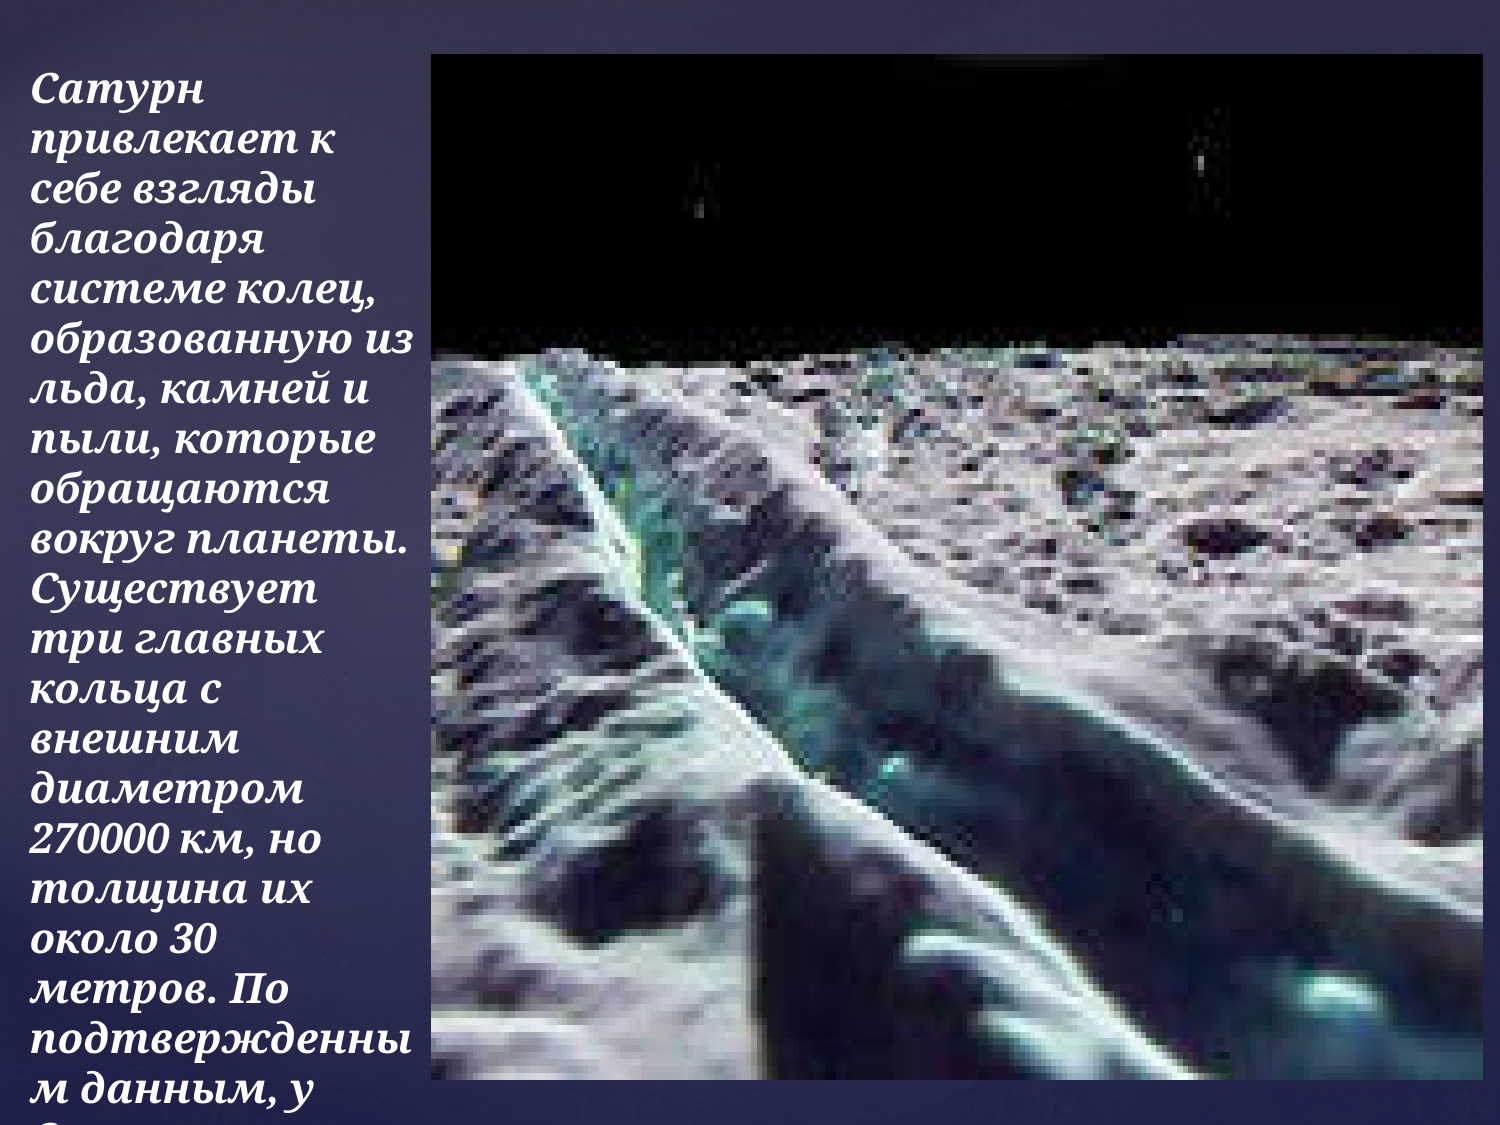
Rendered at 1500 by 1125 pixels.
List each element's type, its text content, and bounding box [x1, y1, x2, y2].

text_box Сатурн привлекает к себе взгляды благодаря системе колец, образованную из льда, камней и пыли, которые обращаются вокруг планеты. Существует три главных кольца с внешним диаметром 270000 км, но толщина их около 30 метров. По подтвержденным данным, у Сатурна имеется 62 спутника. [14, 54, 431, 1125]
picture [430, 54, 1483, 1080]
